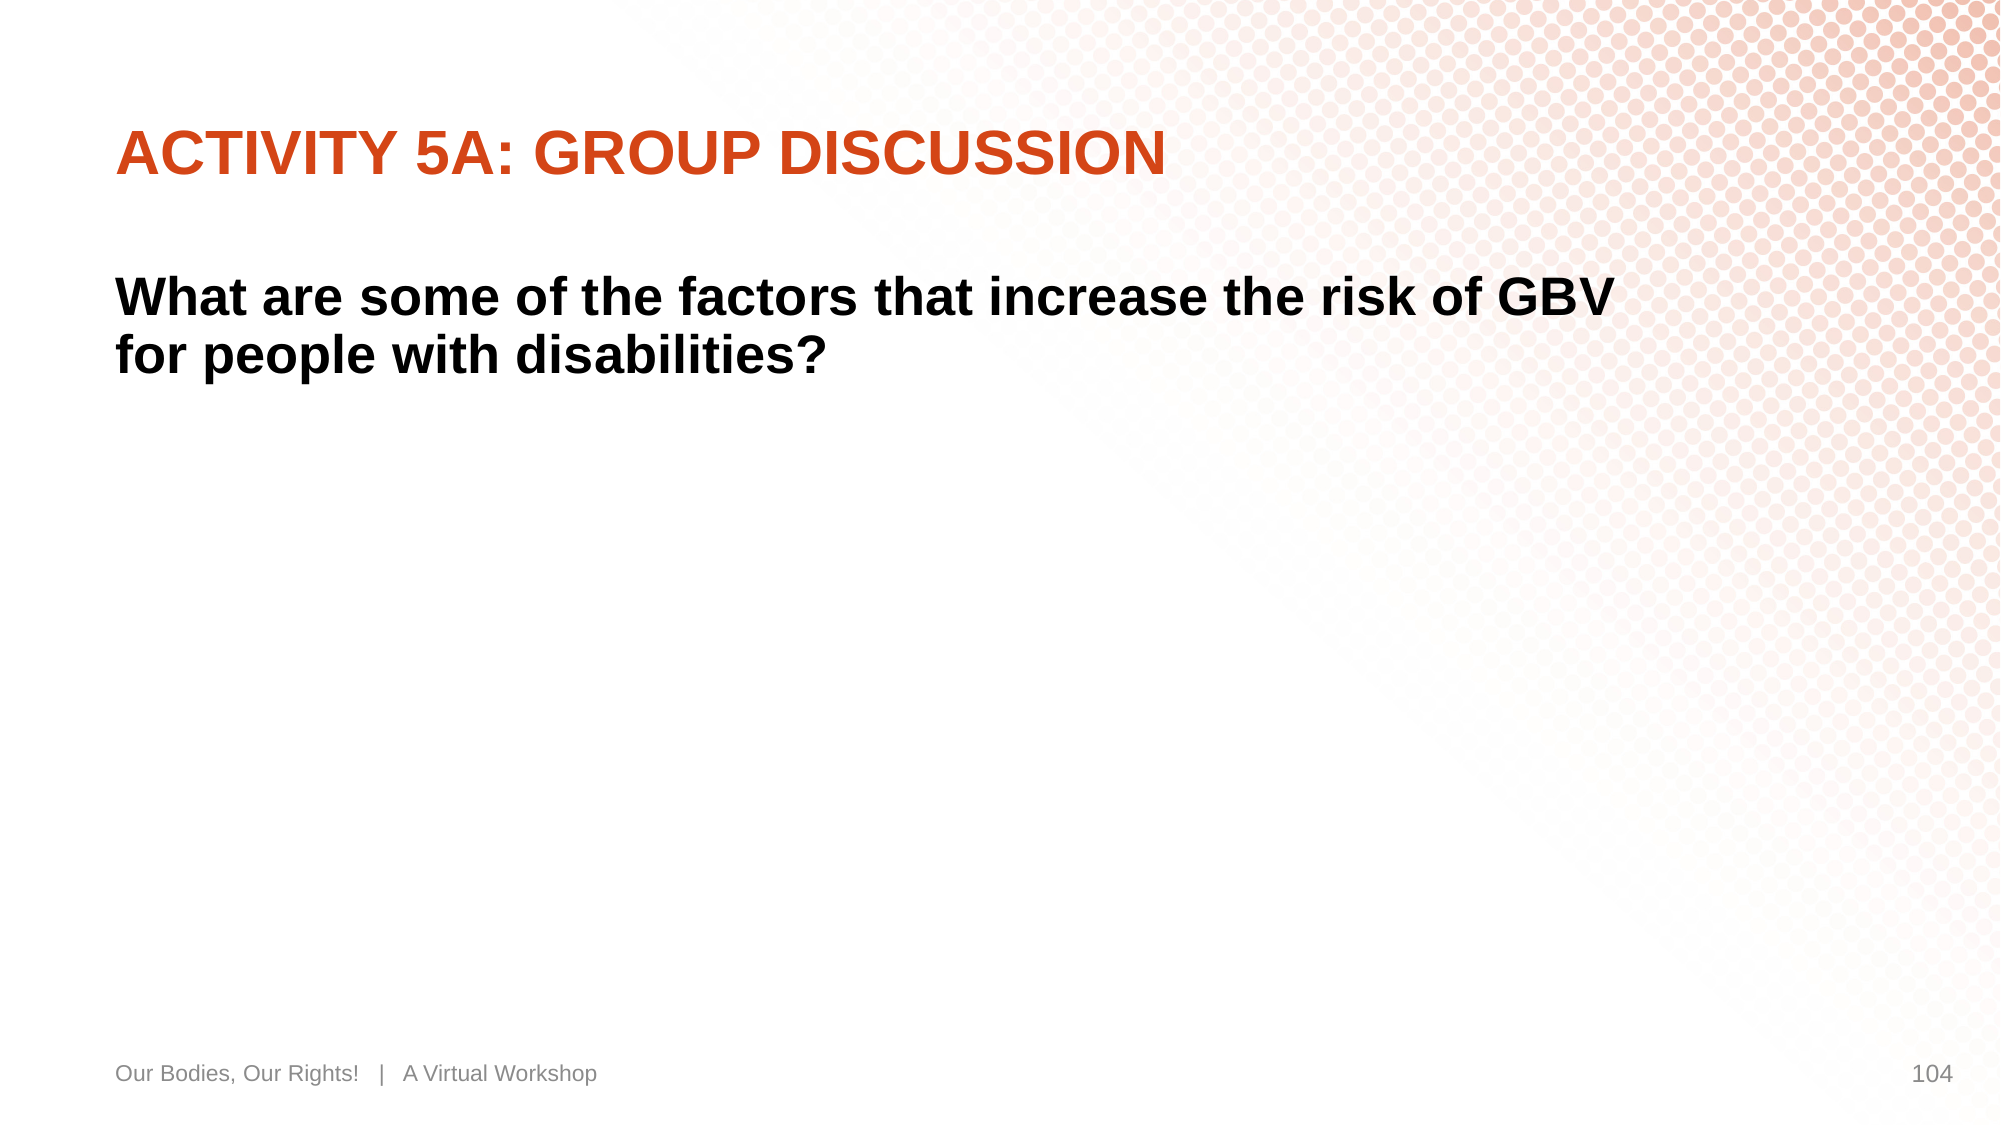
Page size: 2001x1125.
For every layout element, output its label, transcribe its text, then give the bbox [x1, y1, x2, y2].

picture [0, 0, 2001, 1125]
slide_number 104 [1518, 1042, 1969, 1103]
title ACTIVITY 5A: GROUP DISCUSSION [100, 113, 1826, 292]
list What are some of the factors that increase the risk of GBV for people with disabilities? [100, 260, 1732, 1058]
footer Our Bodies, Our Rights! | A Virtual Workshop [100, 1042, 776, 1103]
